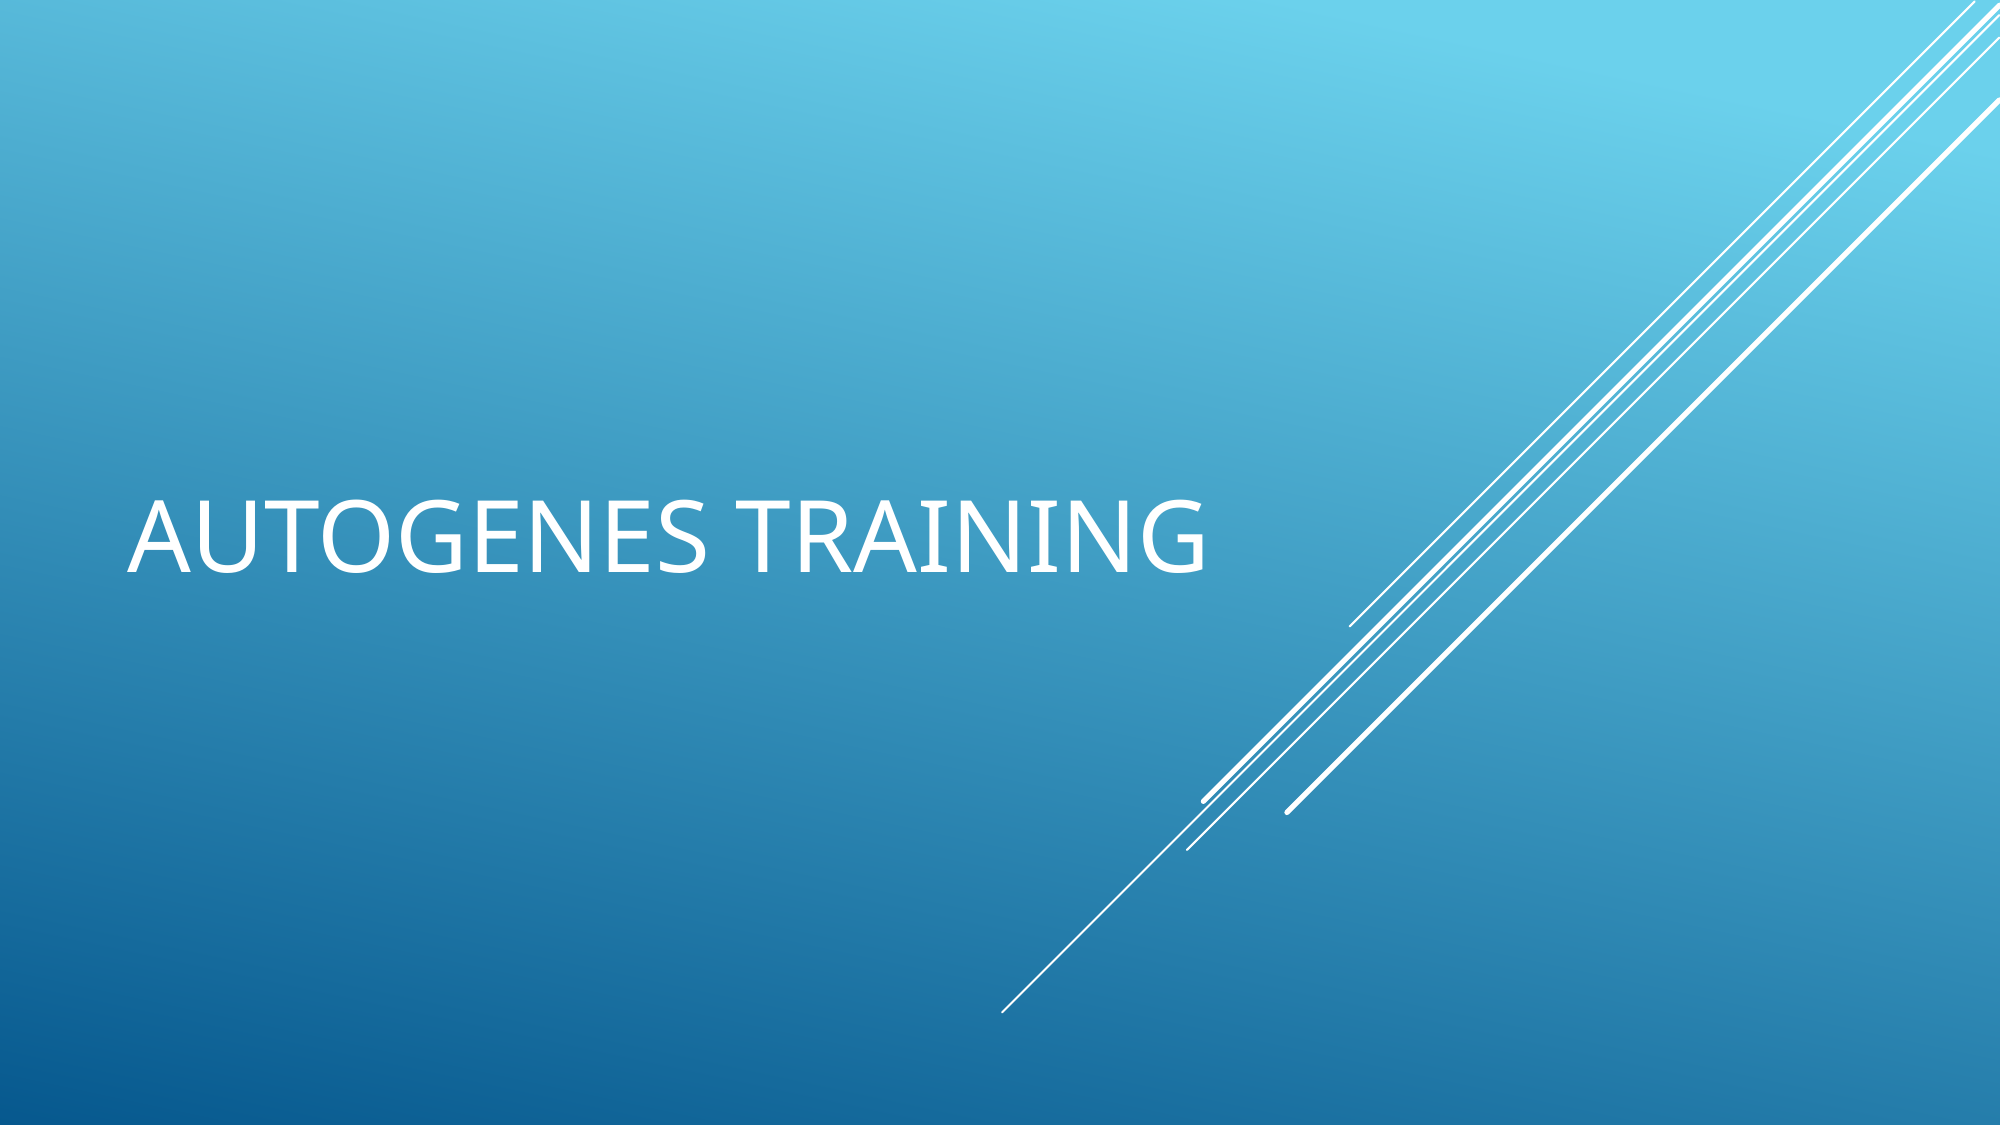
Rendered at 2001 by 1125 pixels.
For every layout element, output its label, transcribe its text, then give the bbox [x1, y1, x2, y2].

title Autogenes Training [112, 112, 1425, 600]
